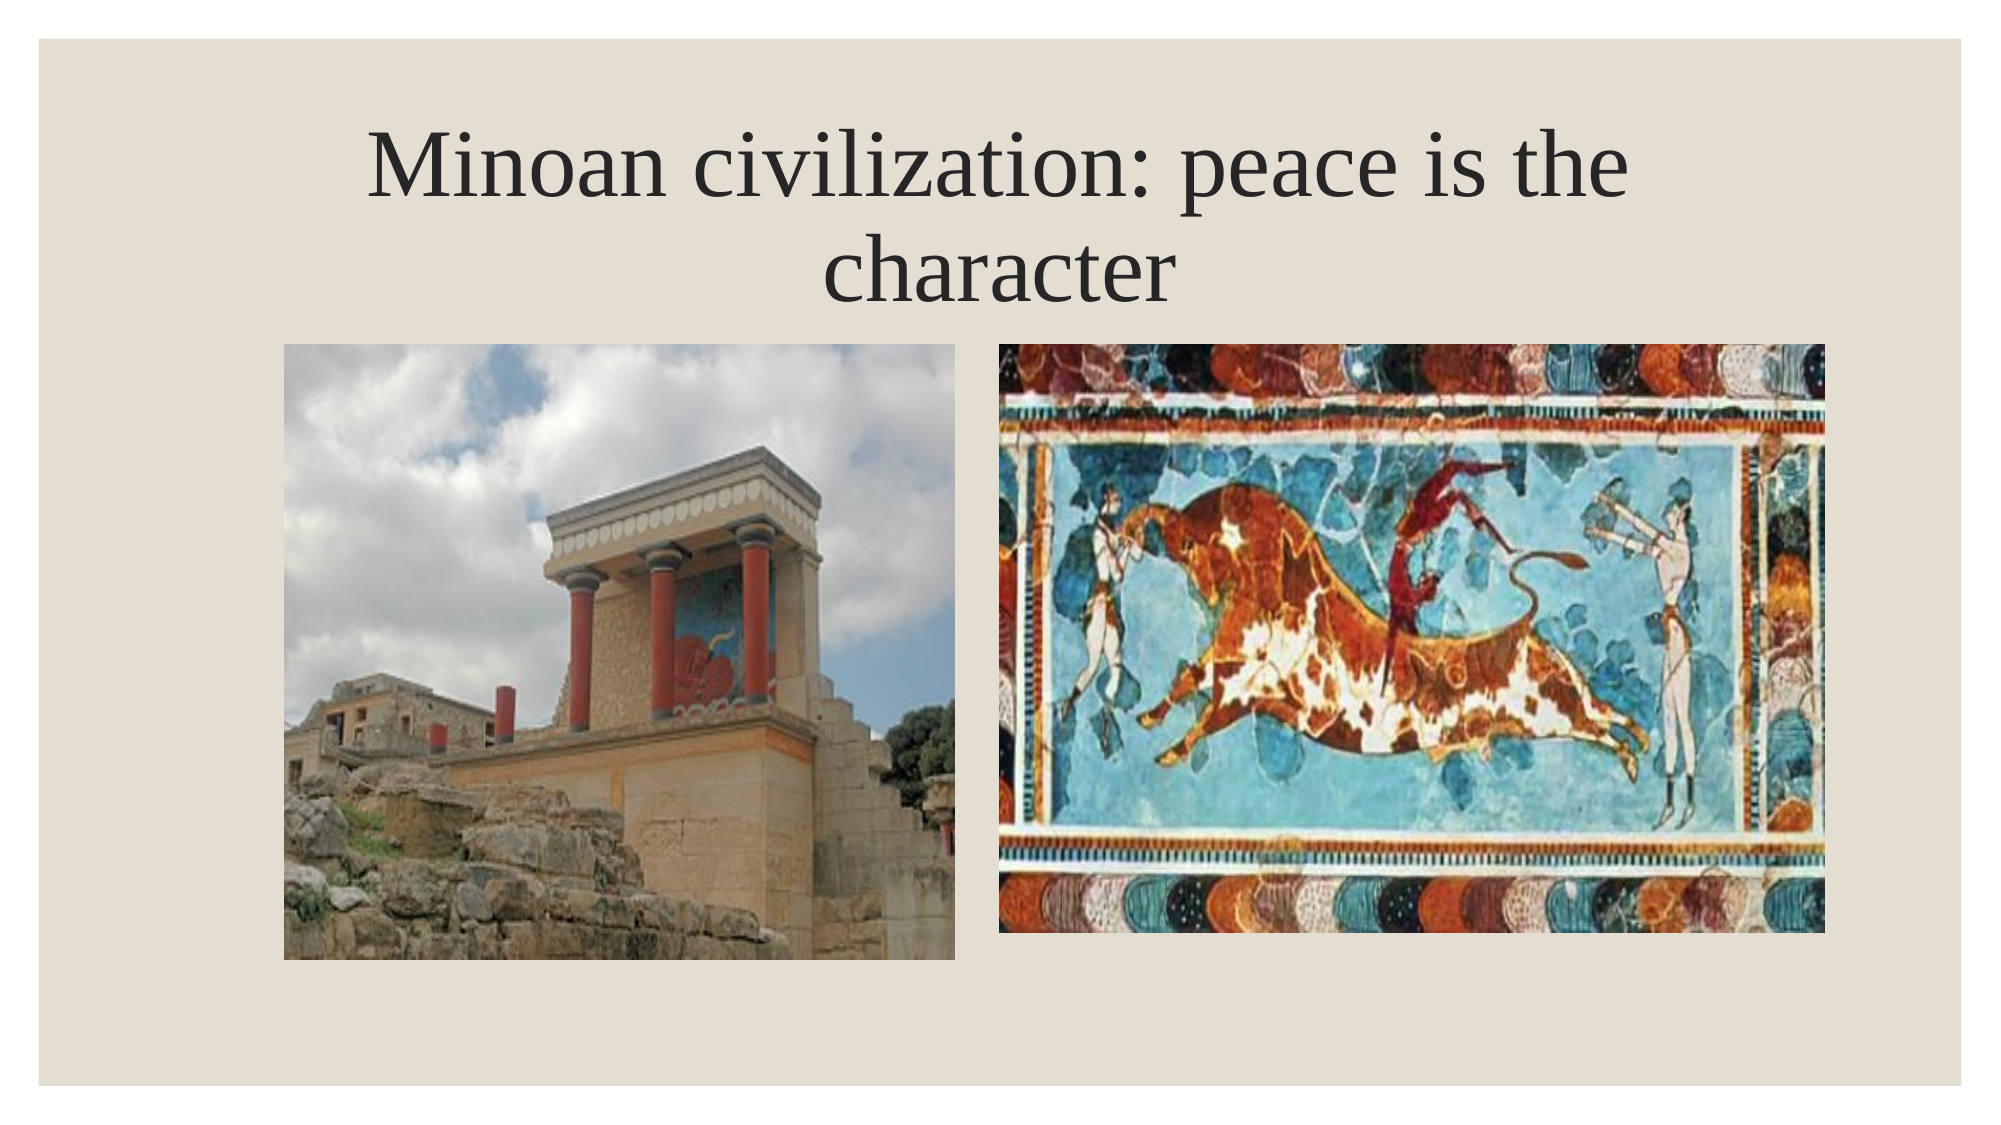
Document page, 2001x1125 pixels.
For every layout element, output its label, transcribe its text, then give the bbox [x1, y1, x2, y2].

title Minoan civilization: peace is the character [174, 105, 1825, 331]
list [999, 344, 1825, 933]
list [284, 344, 955, 960]
